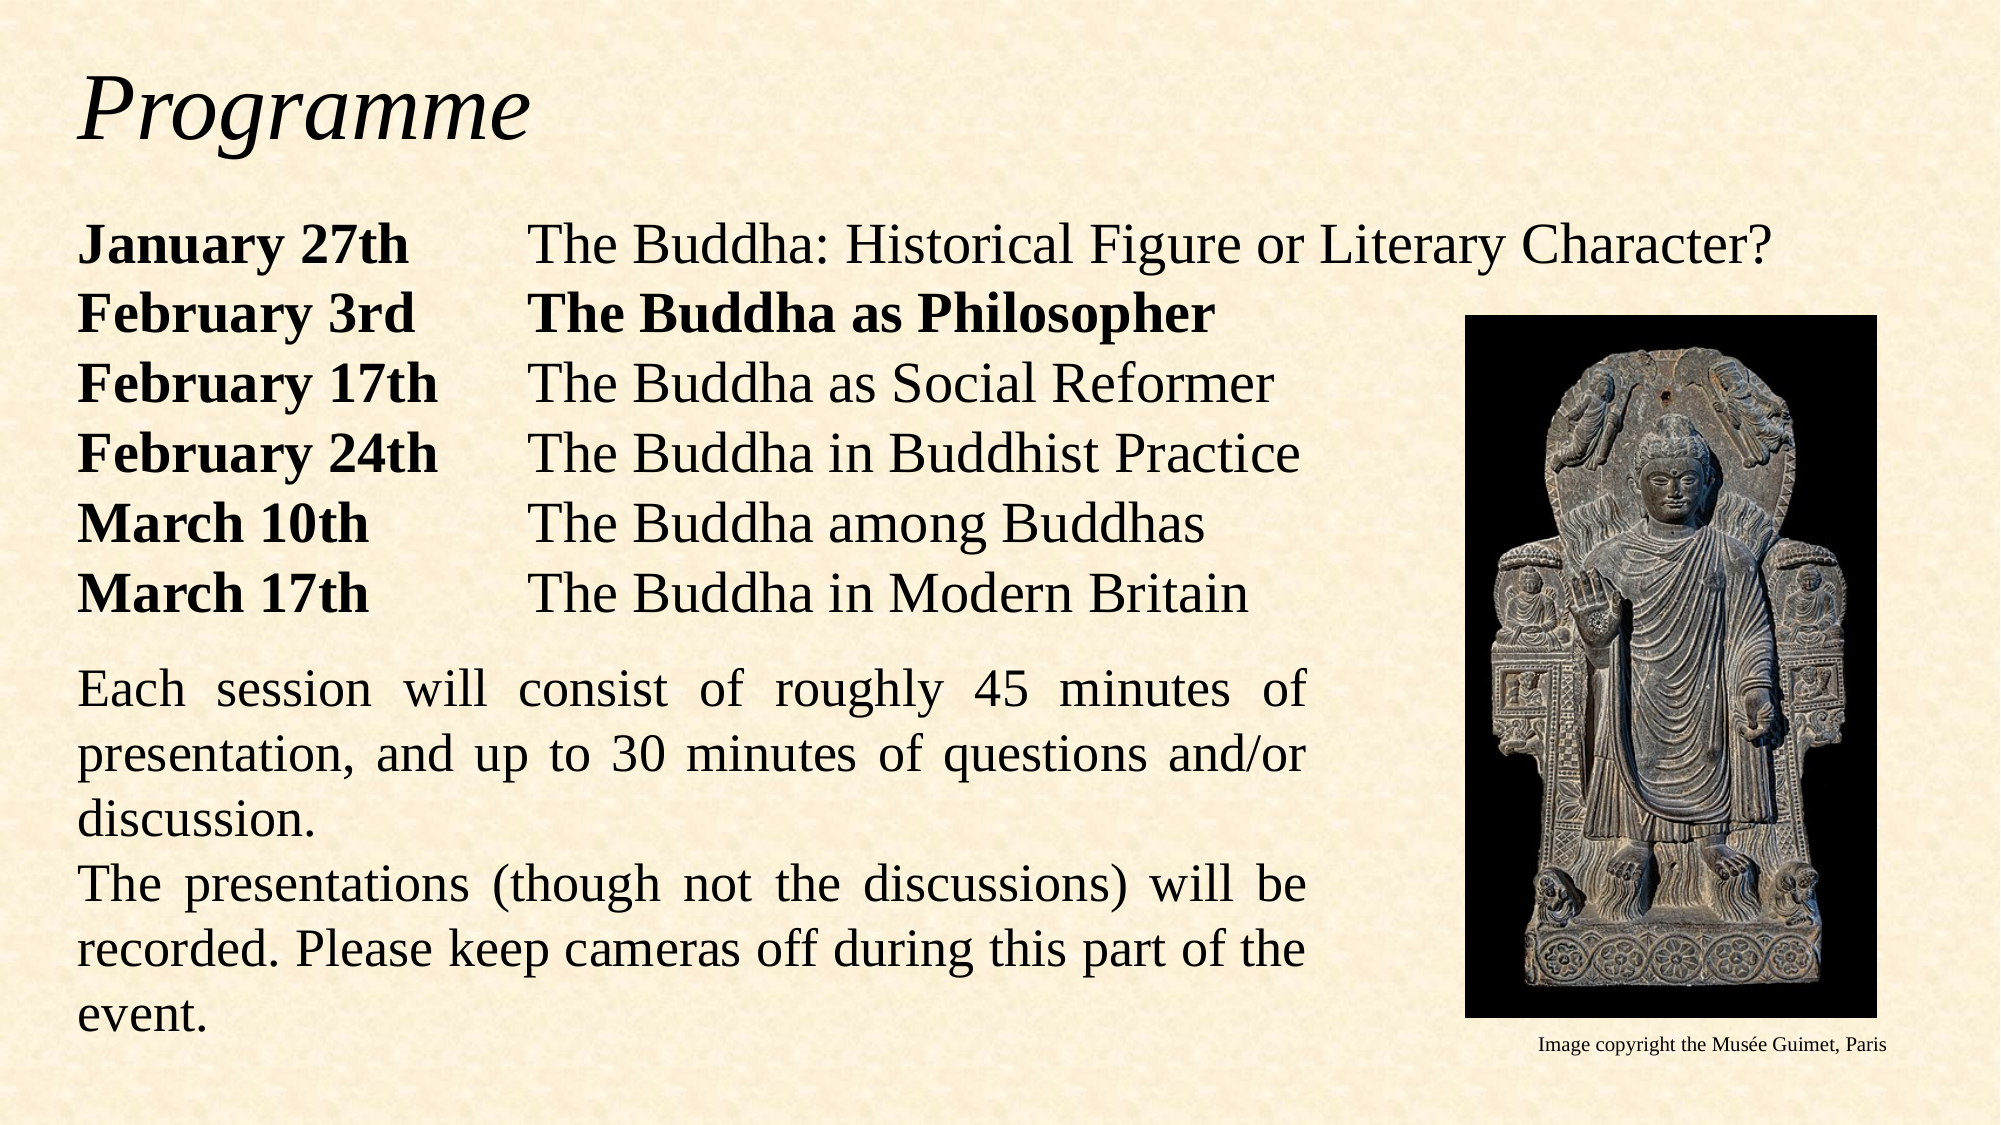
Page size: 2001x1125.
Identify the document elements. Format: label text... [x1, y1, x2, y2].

text_box Image copyright the Musée Guimet, Paris [1205, 1022, 1902, 1063]
text_box Each session will consist of roughly 45 minutes of presentation, and up to 30 minutes of questions and/or discussion. The presentations (though not the discussions) will be recorded. Please keep cameras off during this part of the event. [63, 645, 1324, 1050]
picture [0, 0, 2001, 1125]
text_box January 27th The Buddha: Historical Figure or Literary Character? February 3rd The Buddha as Philosopher February 17th The Buddha as Social Reformer February 24th The Buddha in Buddhist Practice March 10th The Buddha among Buddhas March 17th The Buddha in Modern Britain [63, 197, 1911, 632]
text_box Programme [63, 35, 1592, 166]
